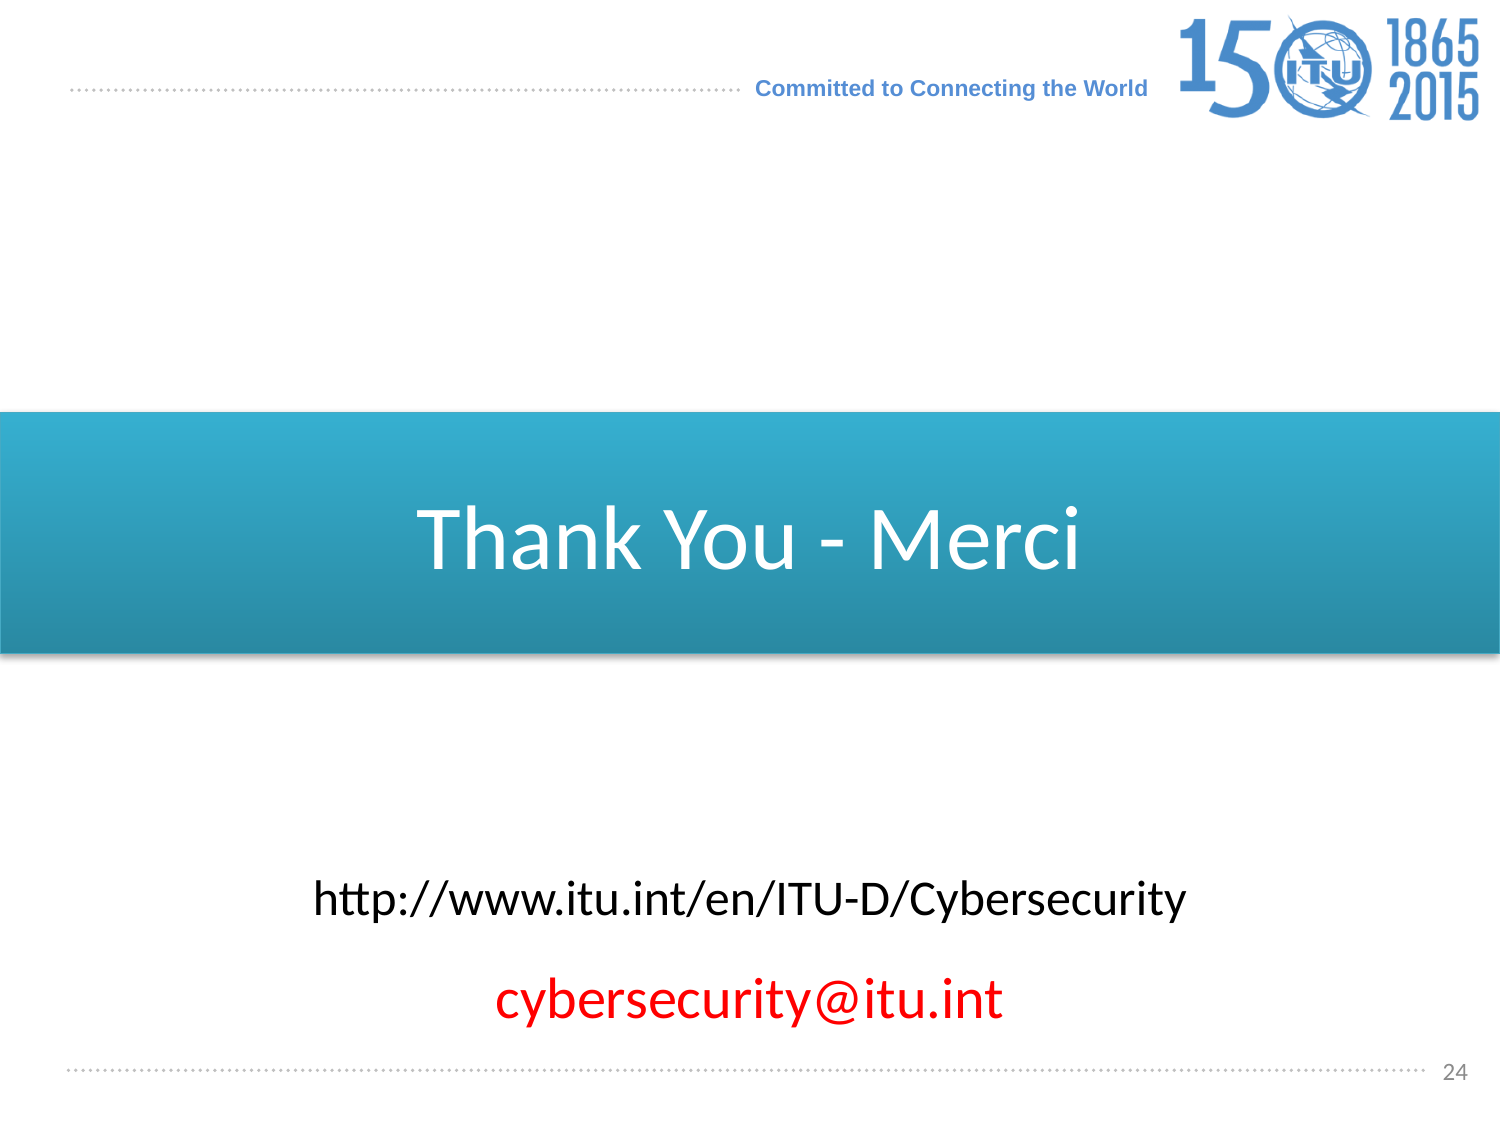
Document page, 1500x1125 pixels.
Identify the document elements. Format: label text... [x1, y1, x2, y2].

slide_number 24 [1133, 1040, 1484, 1101]
text_box http://www.itu.int/en/ITU-D/Cybersecurity cybersecurity@itu.int [50, 828, 1450, 1038]
title Thank You - Merci [0, 412, 1500, 654]
picture [1175, 8, 1484, 125]
